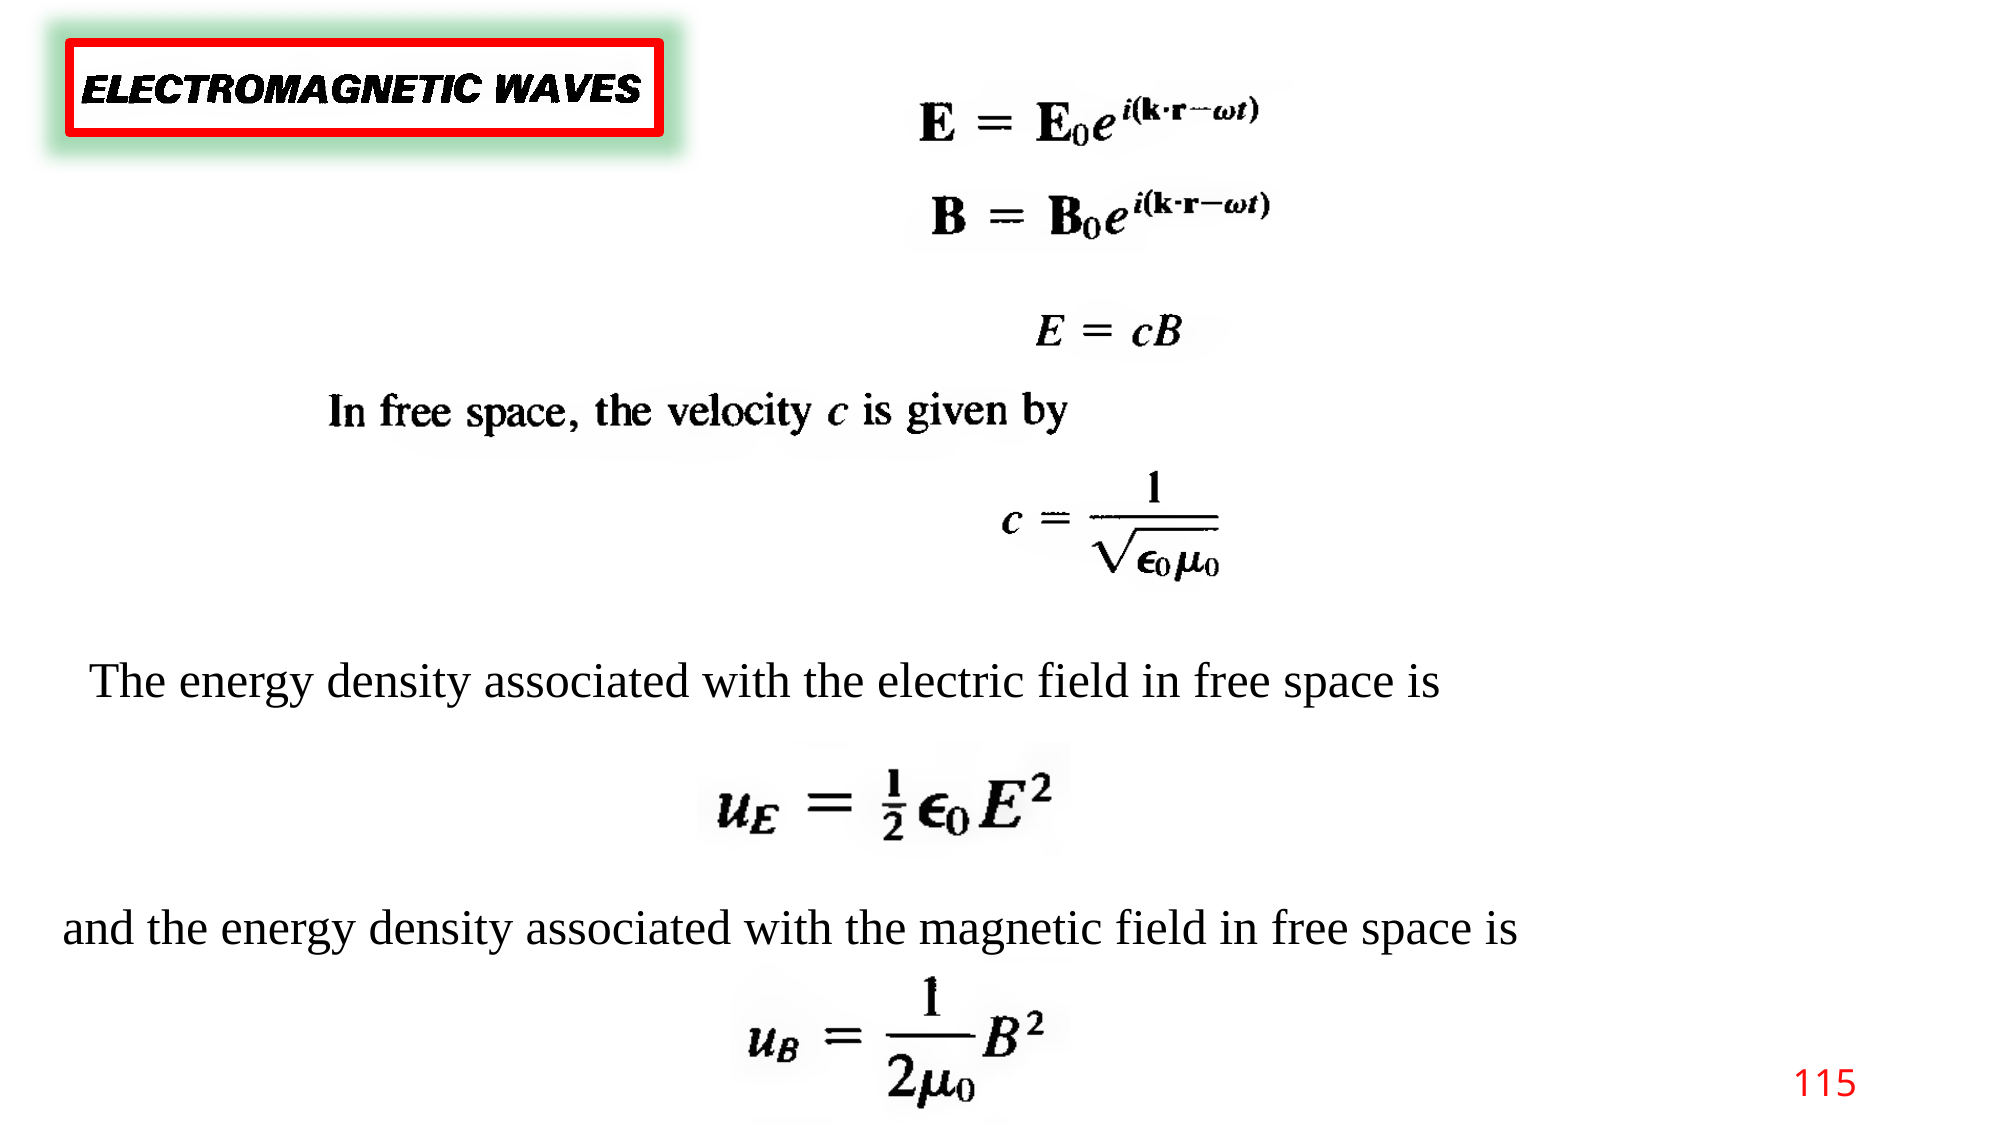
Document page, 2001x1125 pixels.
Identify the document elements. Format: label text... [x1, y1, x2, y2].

picture [730, 956, 1071, 1125]
picture [310, 295, 1293, 592]
text_box The energy density associated with the electric field in free space is [74, 639, 1606, 715]
picture [696, 742, 1071, 861]
picture [900, 80, 1293, 253]
text_box and the energy density associated with the magnetic field in free space is [47, 886, 1633, 962]
picture [73, 47, 655, 129]
slide_number 115 [1777, 1061, 1938, 1107]
